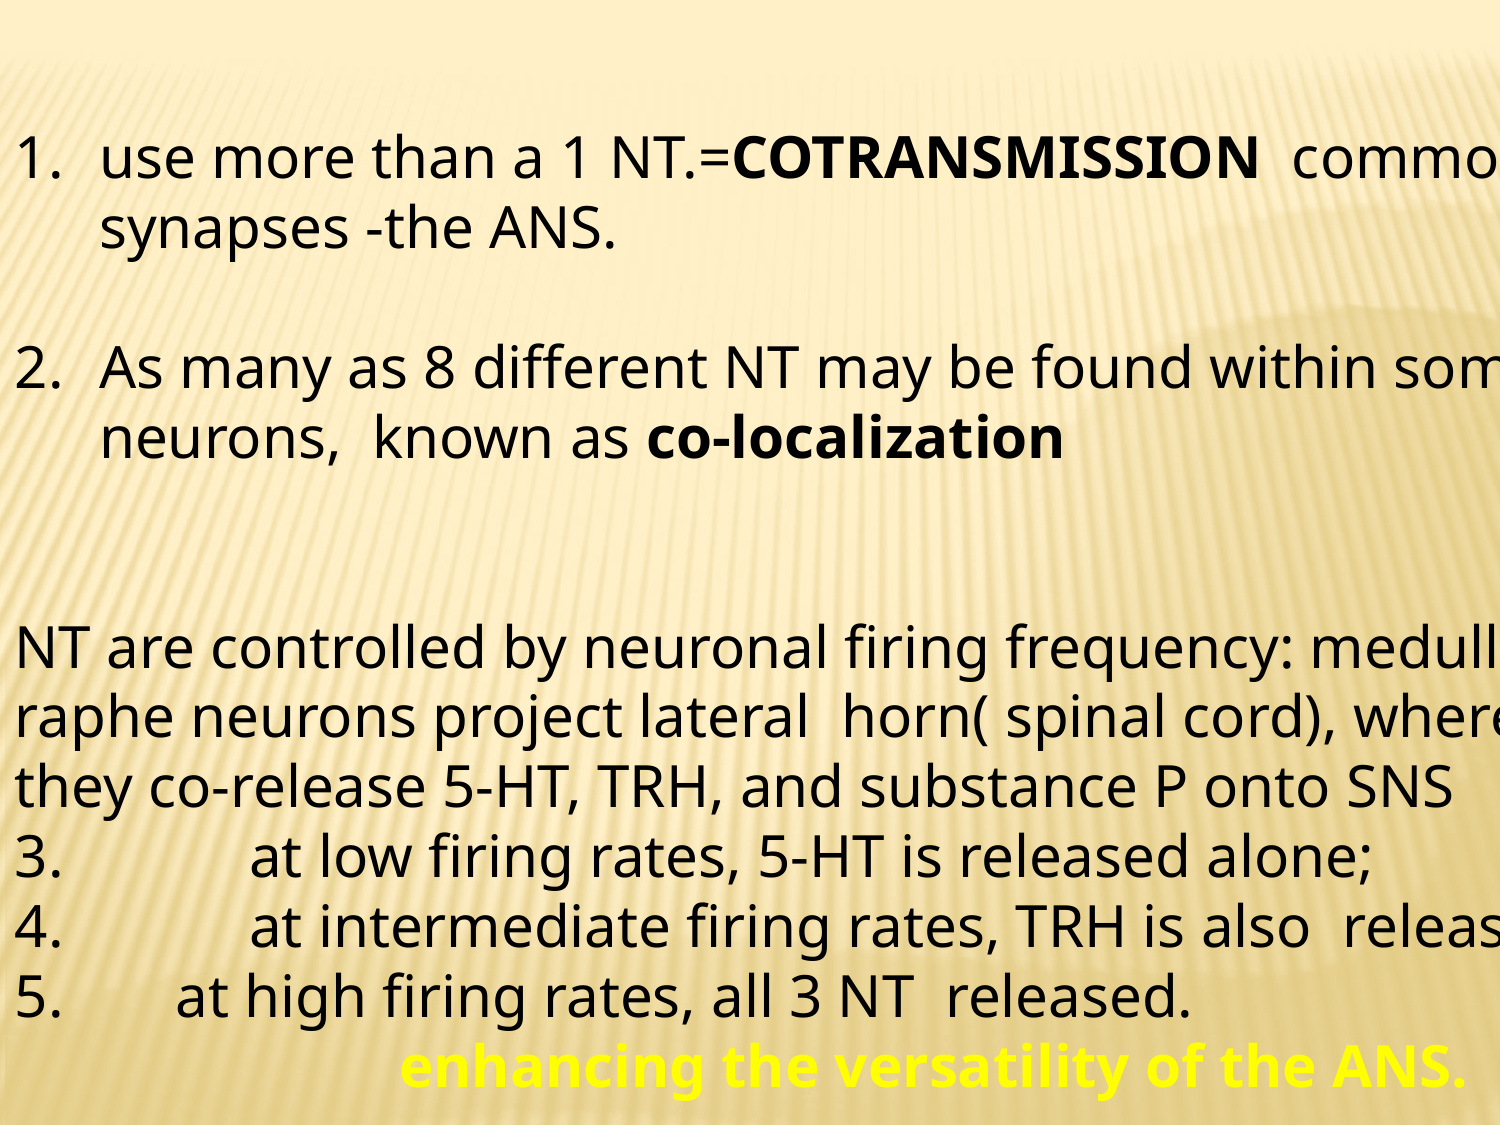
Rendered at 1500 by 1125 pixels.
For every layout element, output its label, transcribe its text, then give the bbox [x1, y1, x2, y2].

text_box use more than a 1 NT.=COTRANSMISSION common in synapses -the ANS. As many as 8 different NT may be found within some neurons, known as co-localization NT are controlled by neuronal firing frequency: medullary raphe neurons project lateral horn( spinal cord), where they co-release 5-HT, TRH, and substance P onto SNS at low firing rates, 5-HT is released alone; at intermediate firing rates, TRH is also released; at high firing rates, all 3 NT released. enhancing the versatility of the ANS. [0, 112, 1500, 1107]
